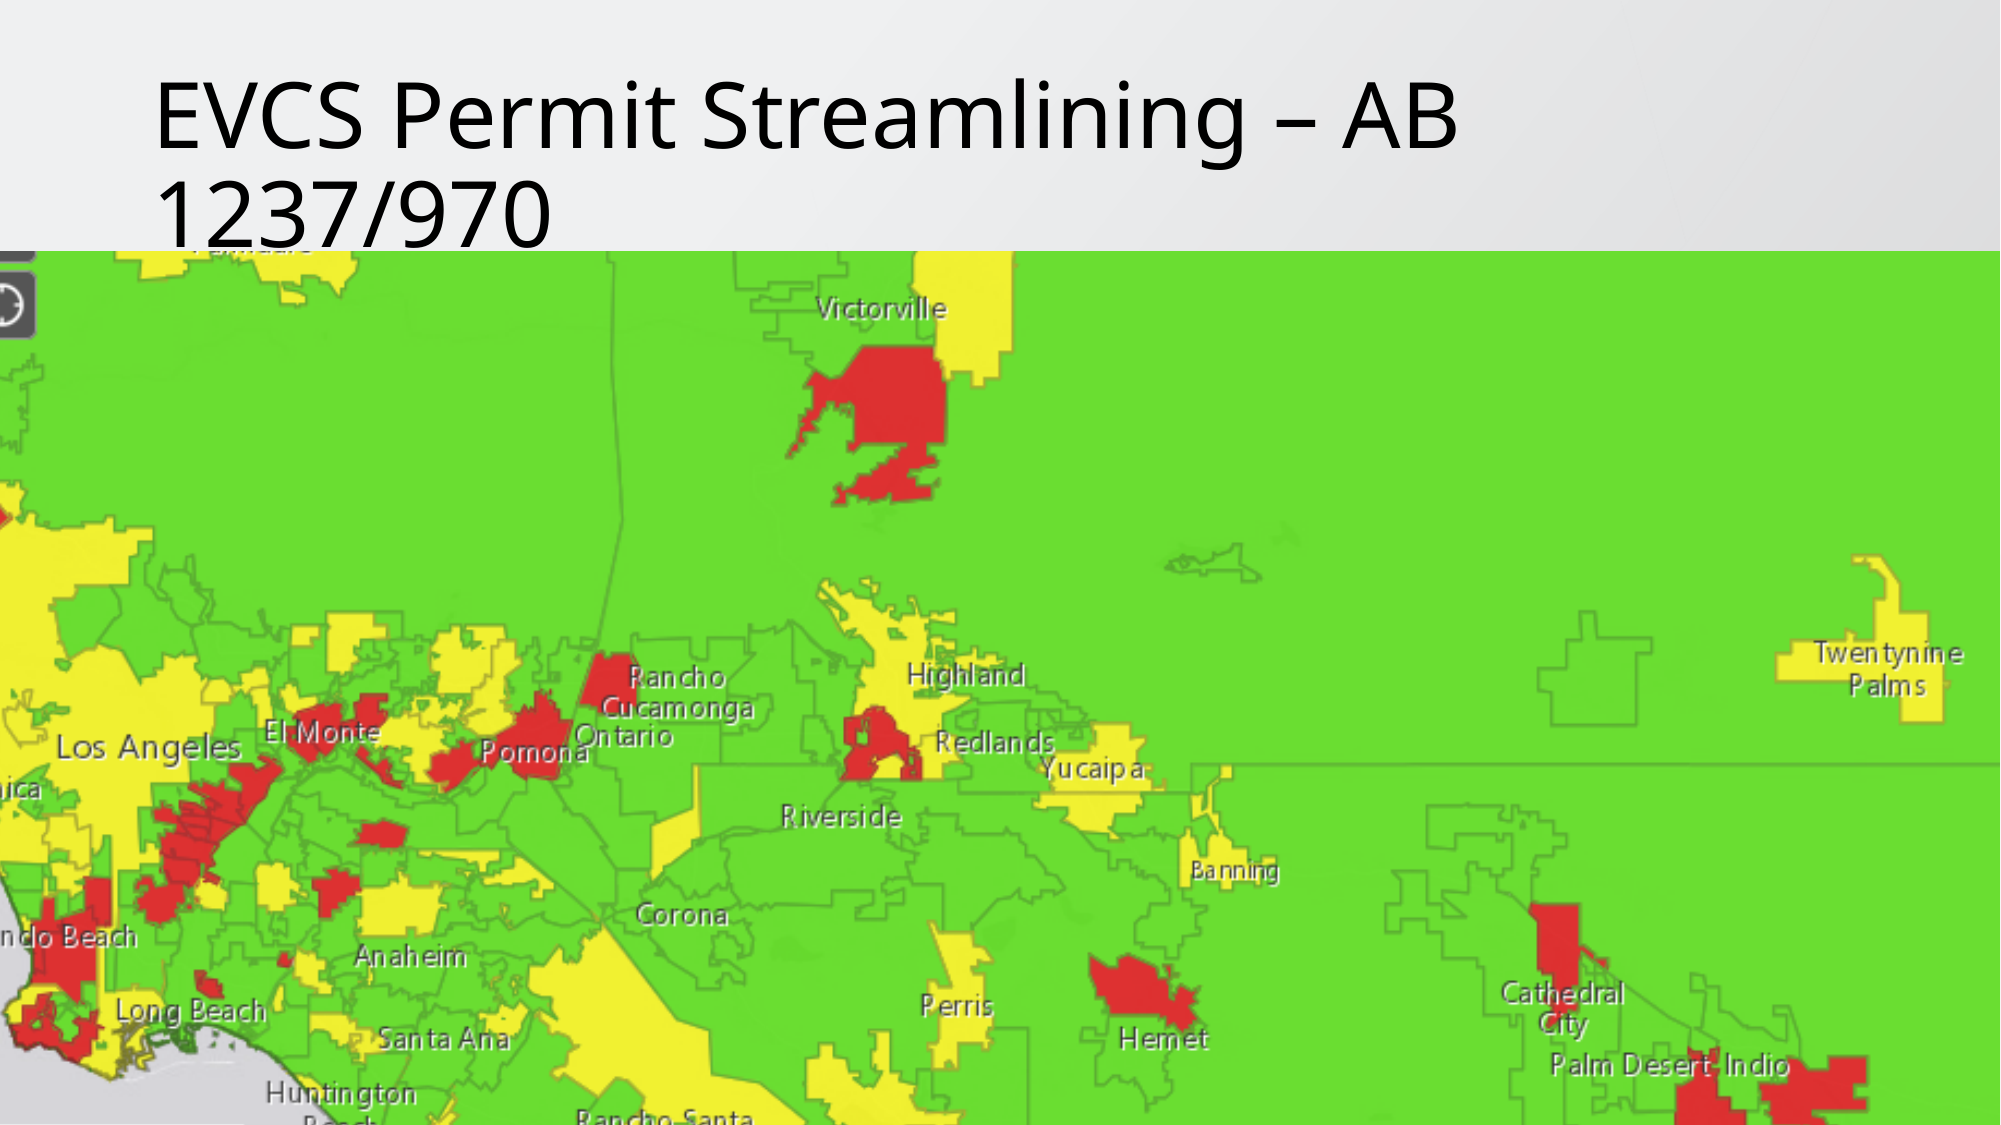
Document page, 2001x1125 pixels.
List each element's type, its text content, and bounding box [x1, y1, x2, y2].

picture [0, 0, 2001, 1125]
title EVCS Permit Streamlining – AB 1237/970 [137, 59, 1863, 251]
